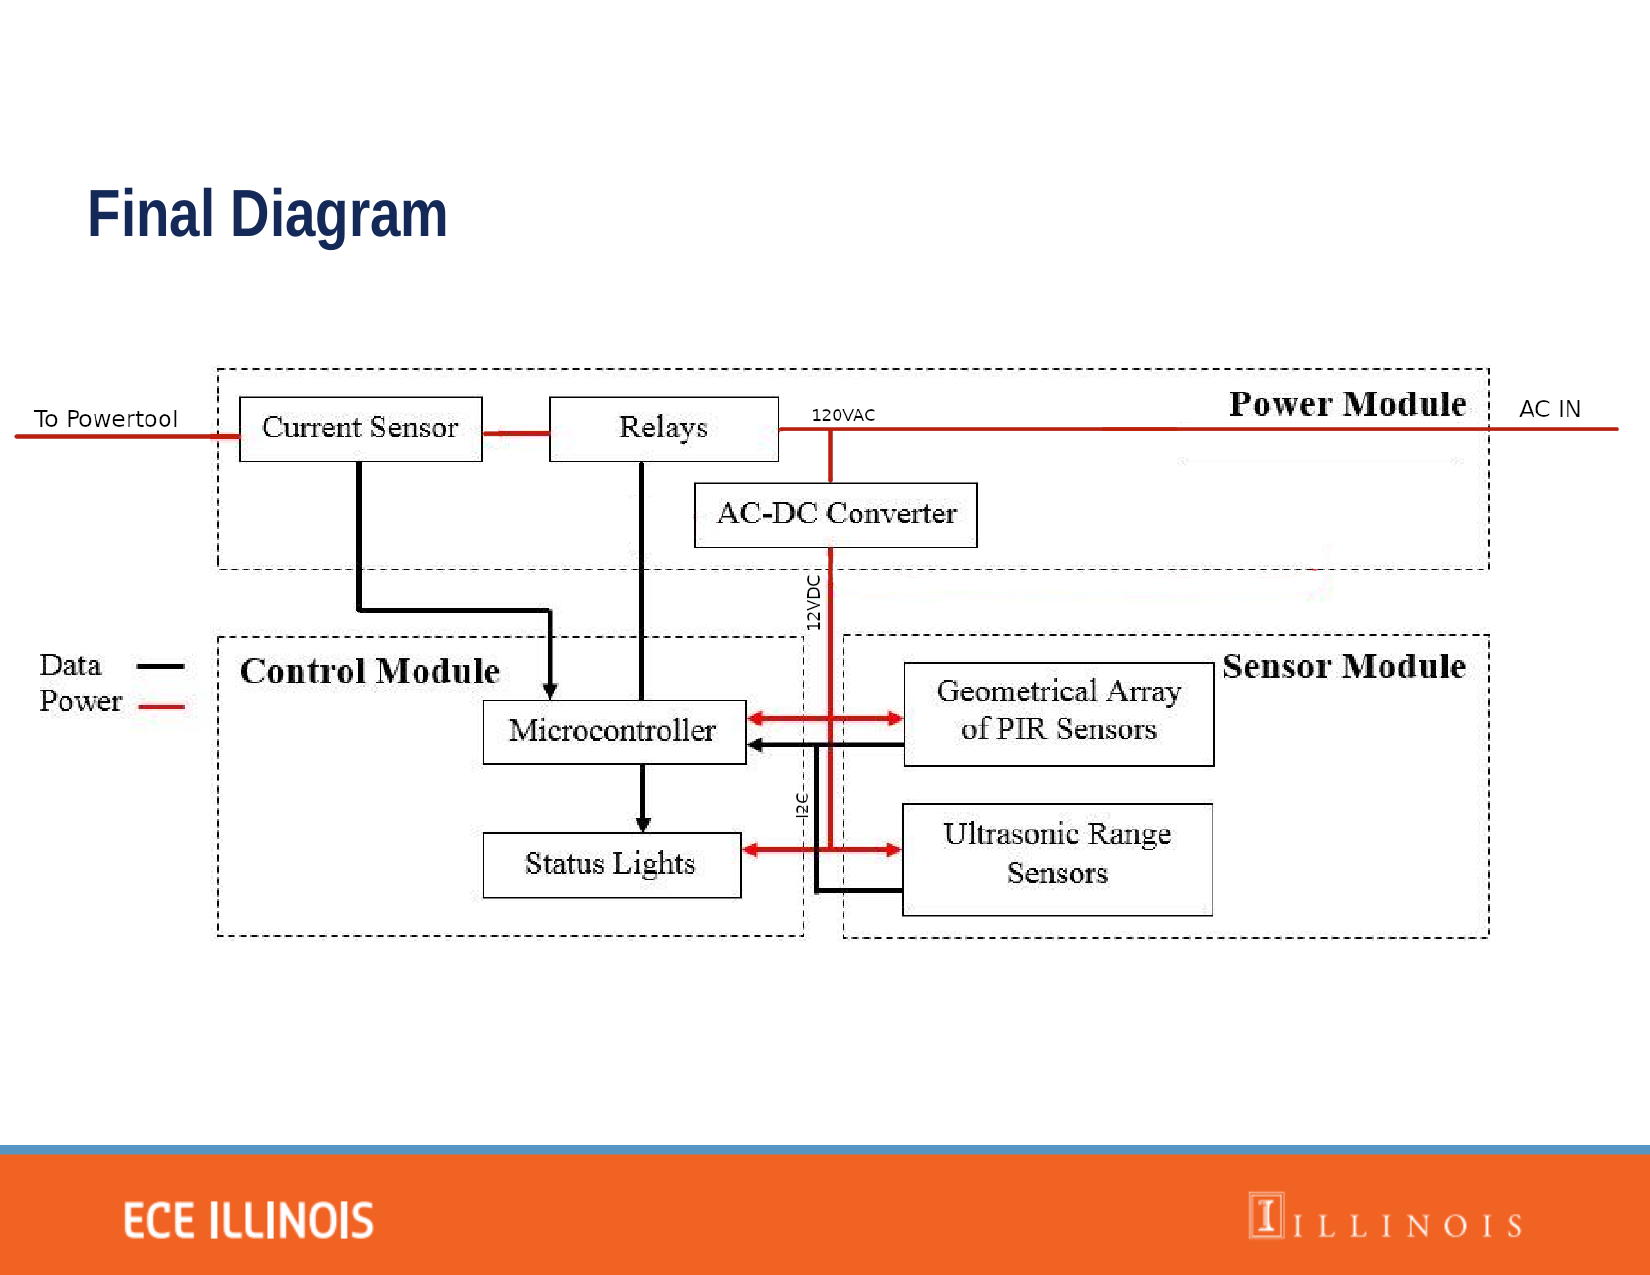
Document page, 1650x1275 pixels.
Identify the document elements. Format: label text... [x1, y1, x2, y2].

picture [11, 344, 1636, 952]
text_box Final Diagram [72, 162, 840, 285]
